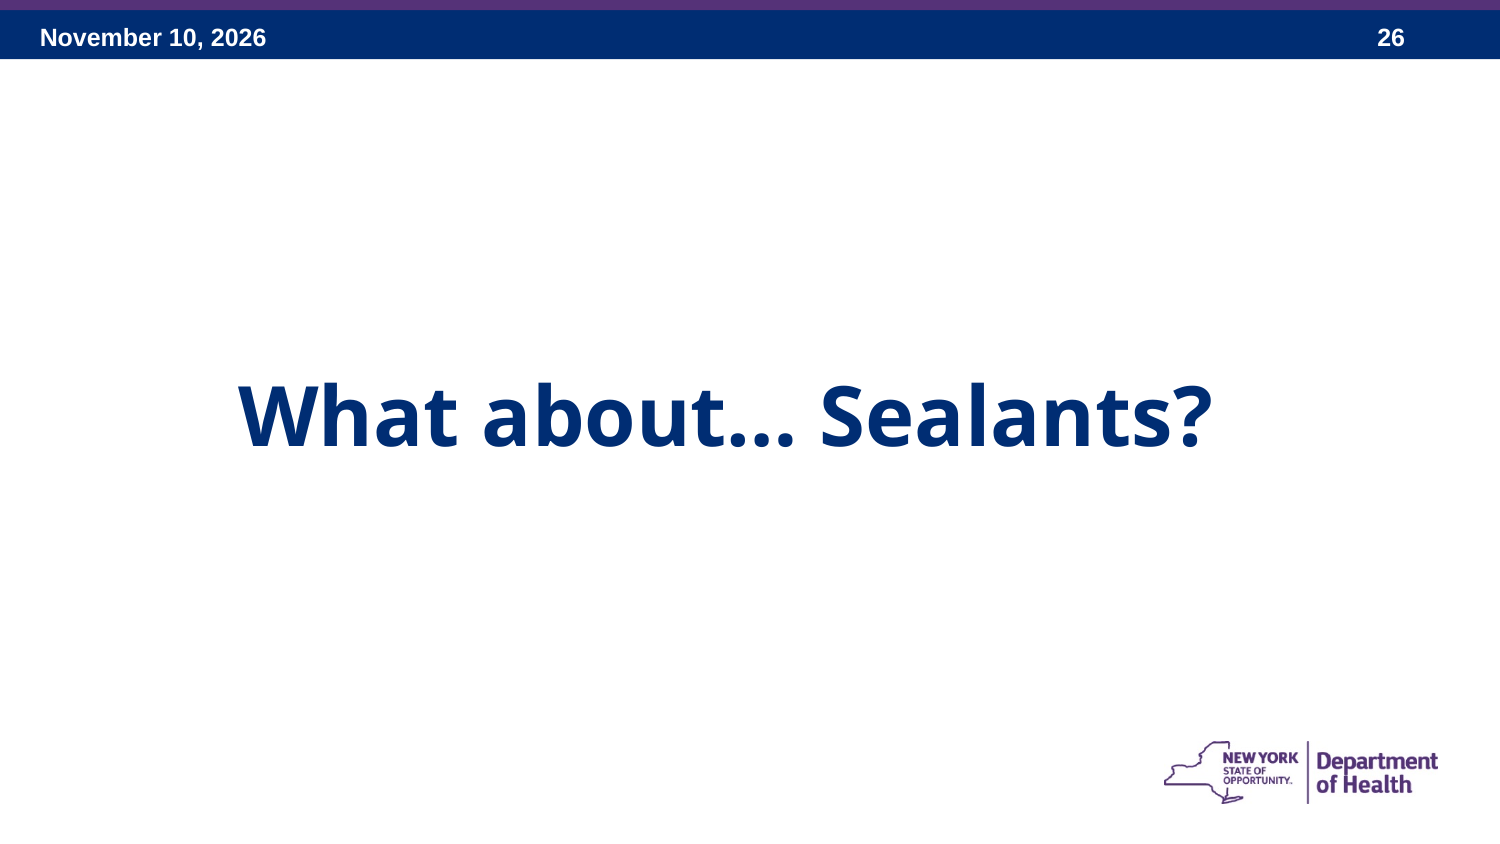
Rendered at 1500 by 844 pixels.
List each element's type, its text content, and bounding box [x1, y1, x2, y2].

picture [1164, 741, 1438, 804]
title What about… Sealants? [223, 335, 1233, 473]
